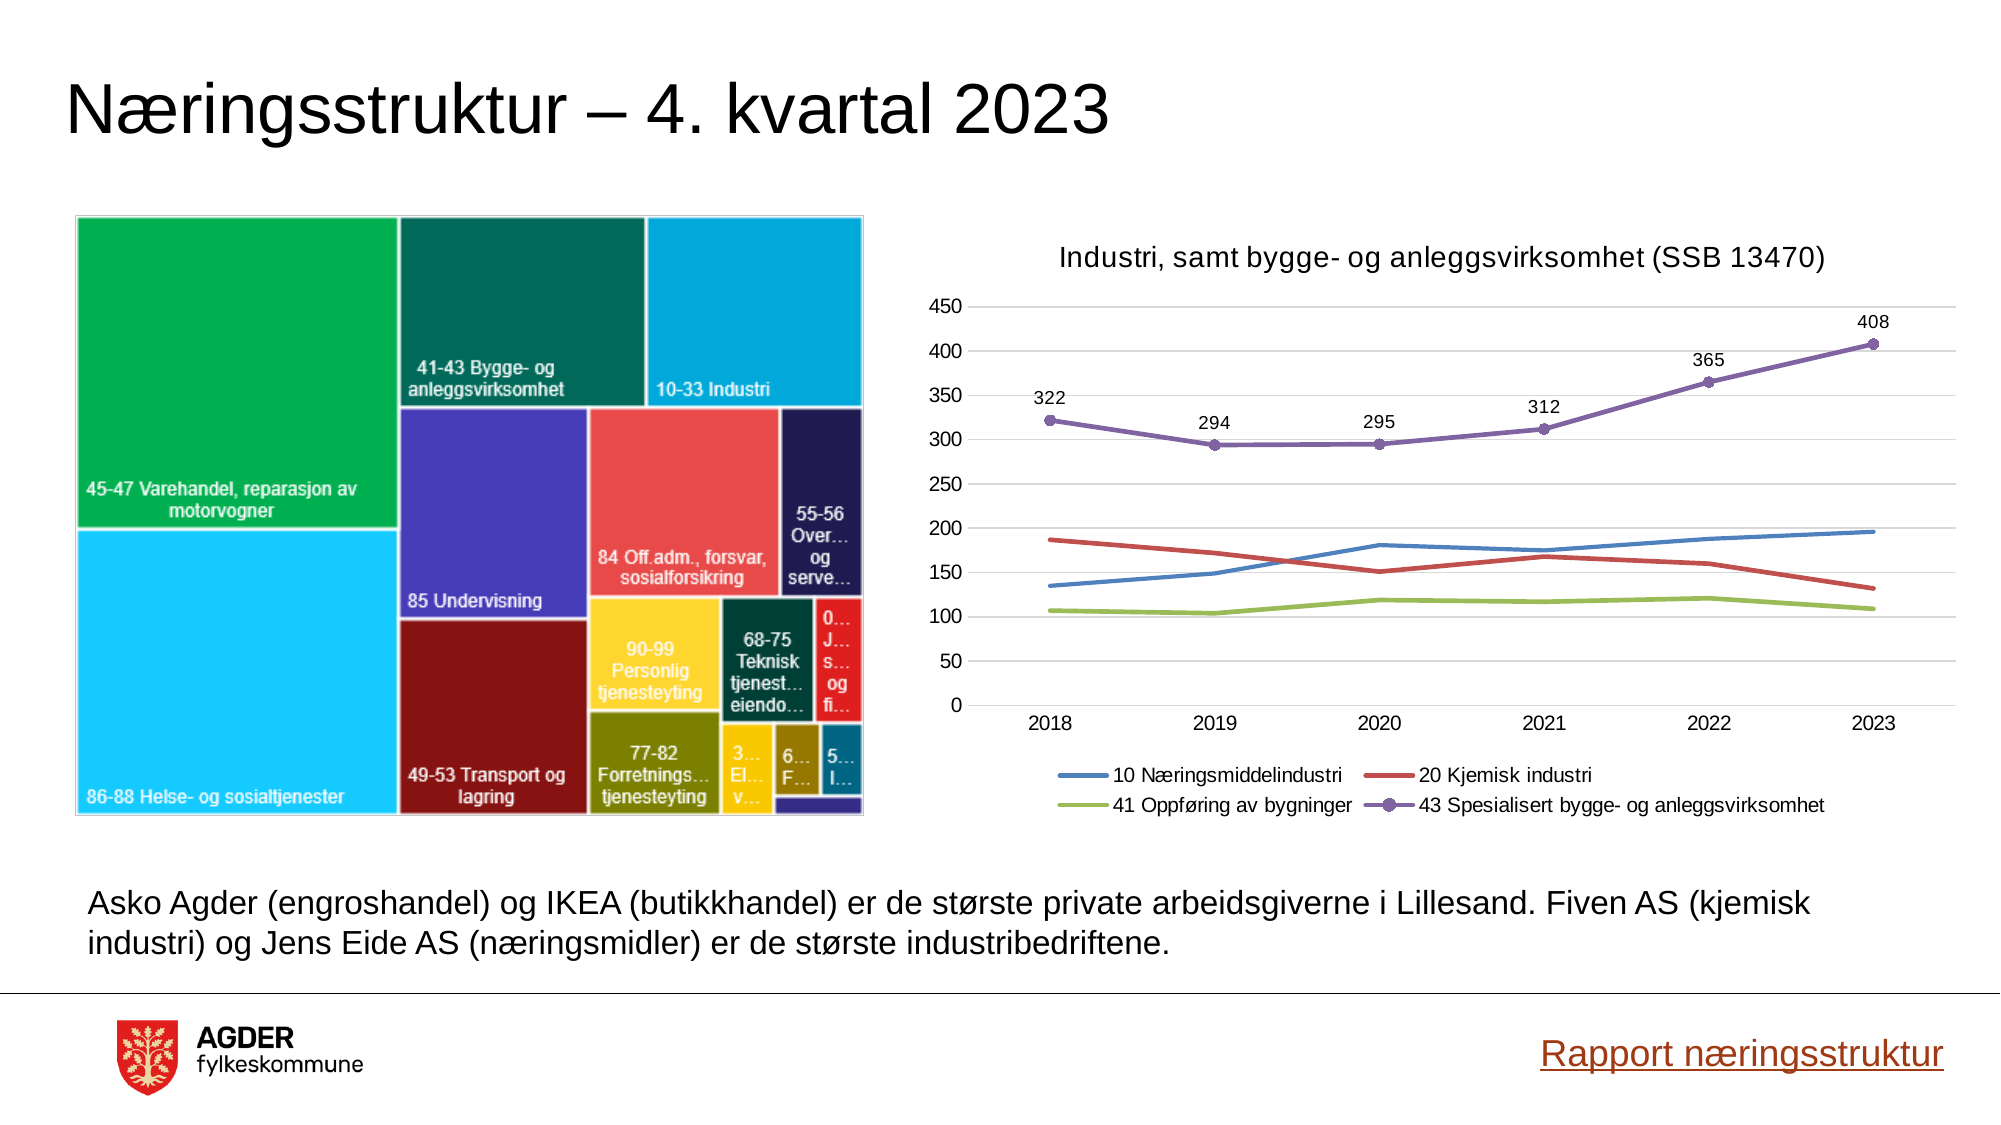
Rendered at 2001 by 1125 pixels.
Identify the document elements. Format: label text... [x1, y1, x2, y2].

text_box Asko Agder (engroshandel) og IKEA (butikkhandel) er de største private arbeidsgiverne i Lillesand. Fiven AS (kjemisk industri) og Jens Eide AS (næringsmidler) er de største industribedriftene. [72, 874, 1949, 969]
text_box Rapport næringsstruktur [1525, 1021, 1993, 1082]
title Næringsstruktur – 4. kvartal 2023 [65, 48, 1732, 161]
picture [65, 205, 878, 830]
picture [117, 1020, 363, 1096]
chart [907, 212, 1978, 823]
